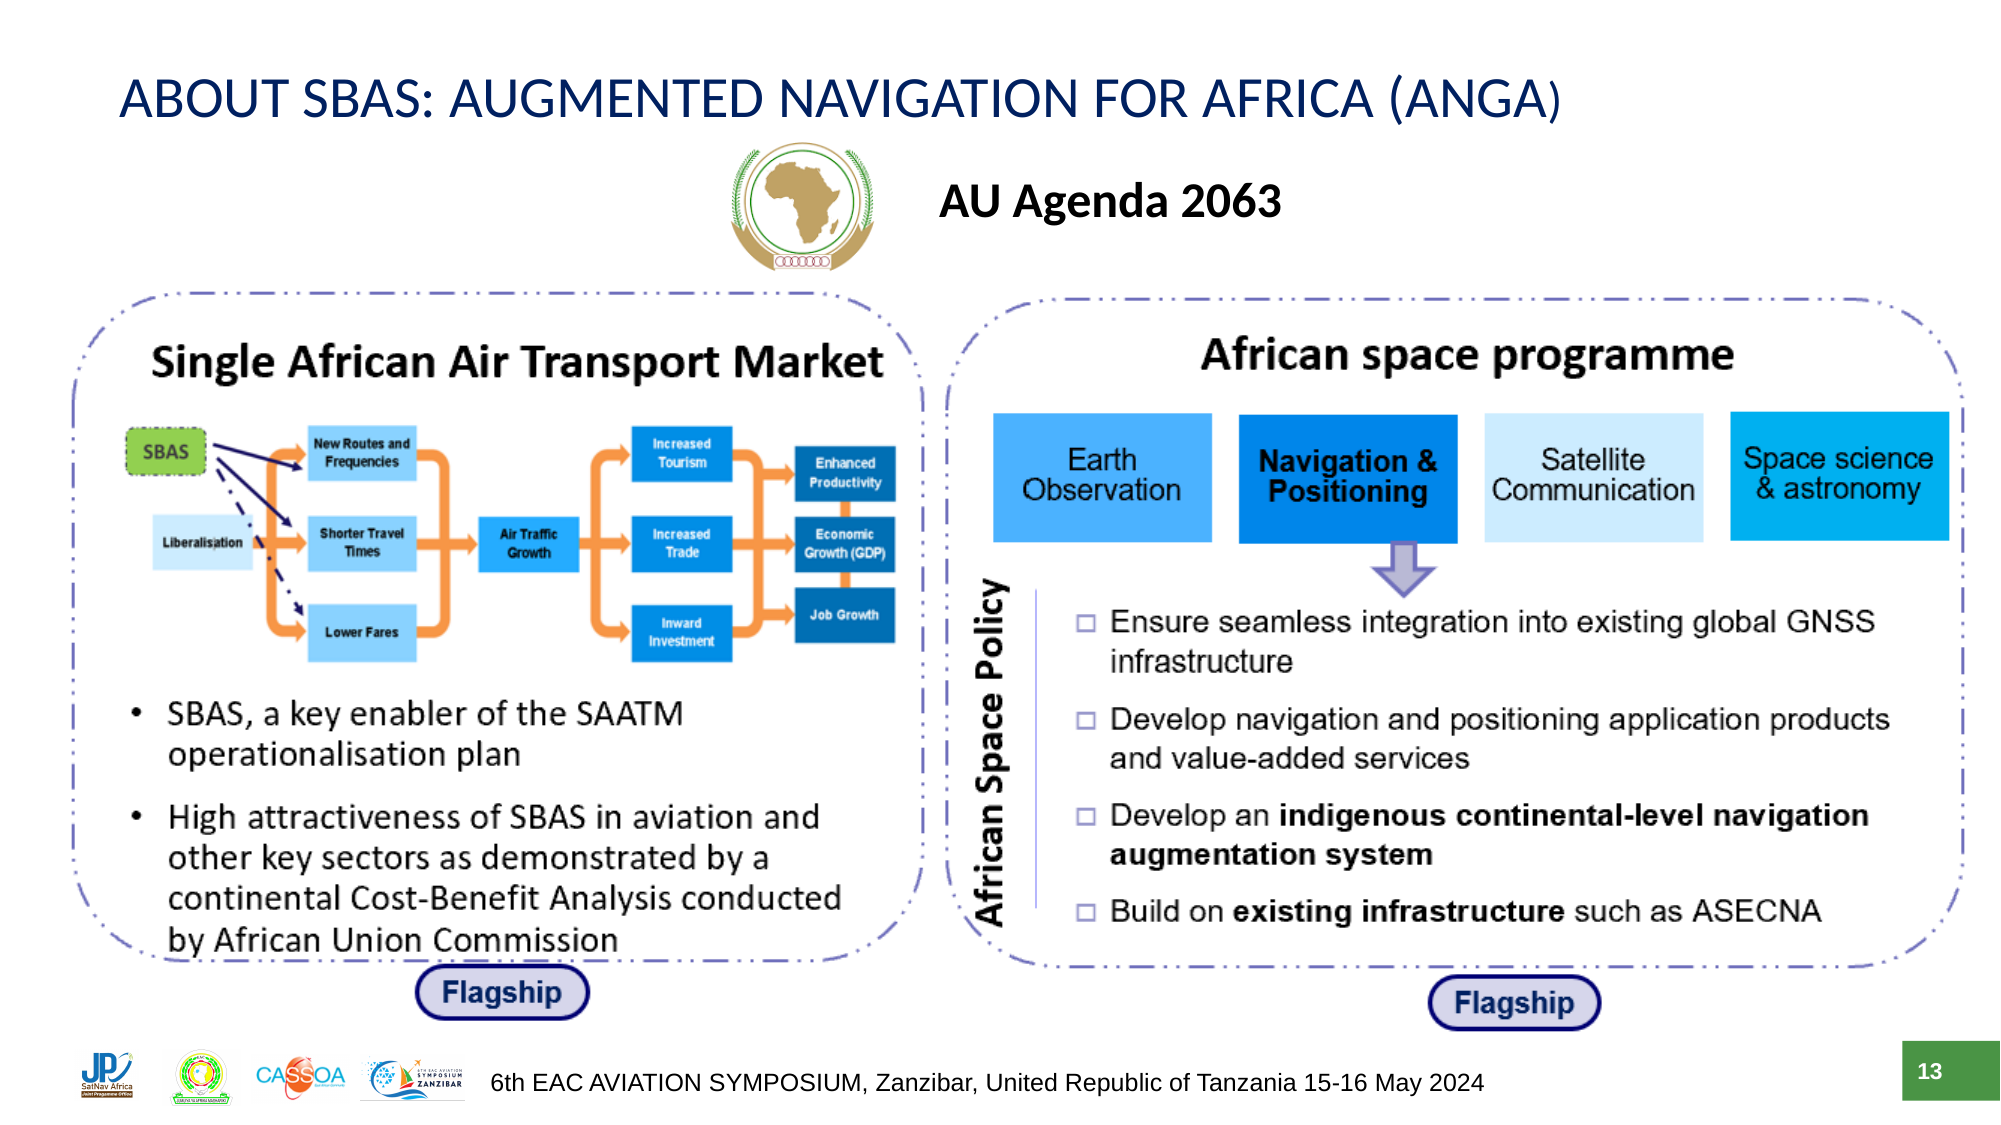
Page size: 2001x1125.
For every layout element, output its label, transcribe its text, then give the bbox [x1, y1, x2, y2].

picture [360, 1054, 465, 1101]
slide_number 13 [1902, 1040, 2000, 1101]
picture [728, 140, 876, 273]
picture [251, 1054, 350, 1104]
text_box AU Agenda 2063 [880, 167, 1492, 249]
picture [74, 1049, 139, 1101]
picture [162, 1049, 241, 1106]
picture [69, 280, 1981, 1036]
title ABOUT SBAS: AUGMENTED NAVIGATION FOR AFRICA (ANGA) [104, 53, 1903, 135]
